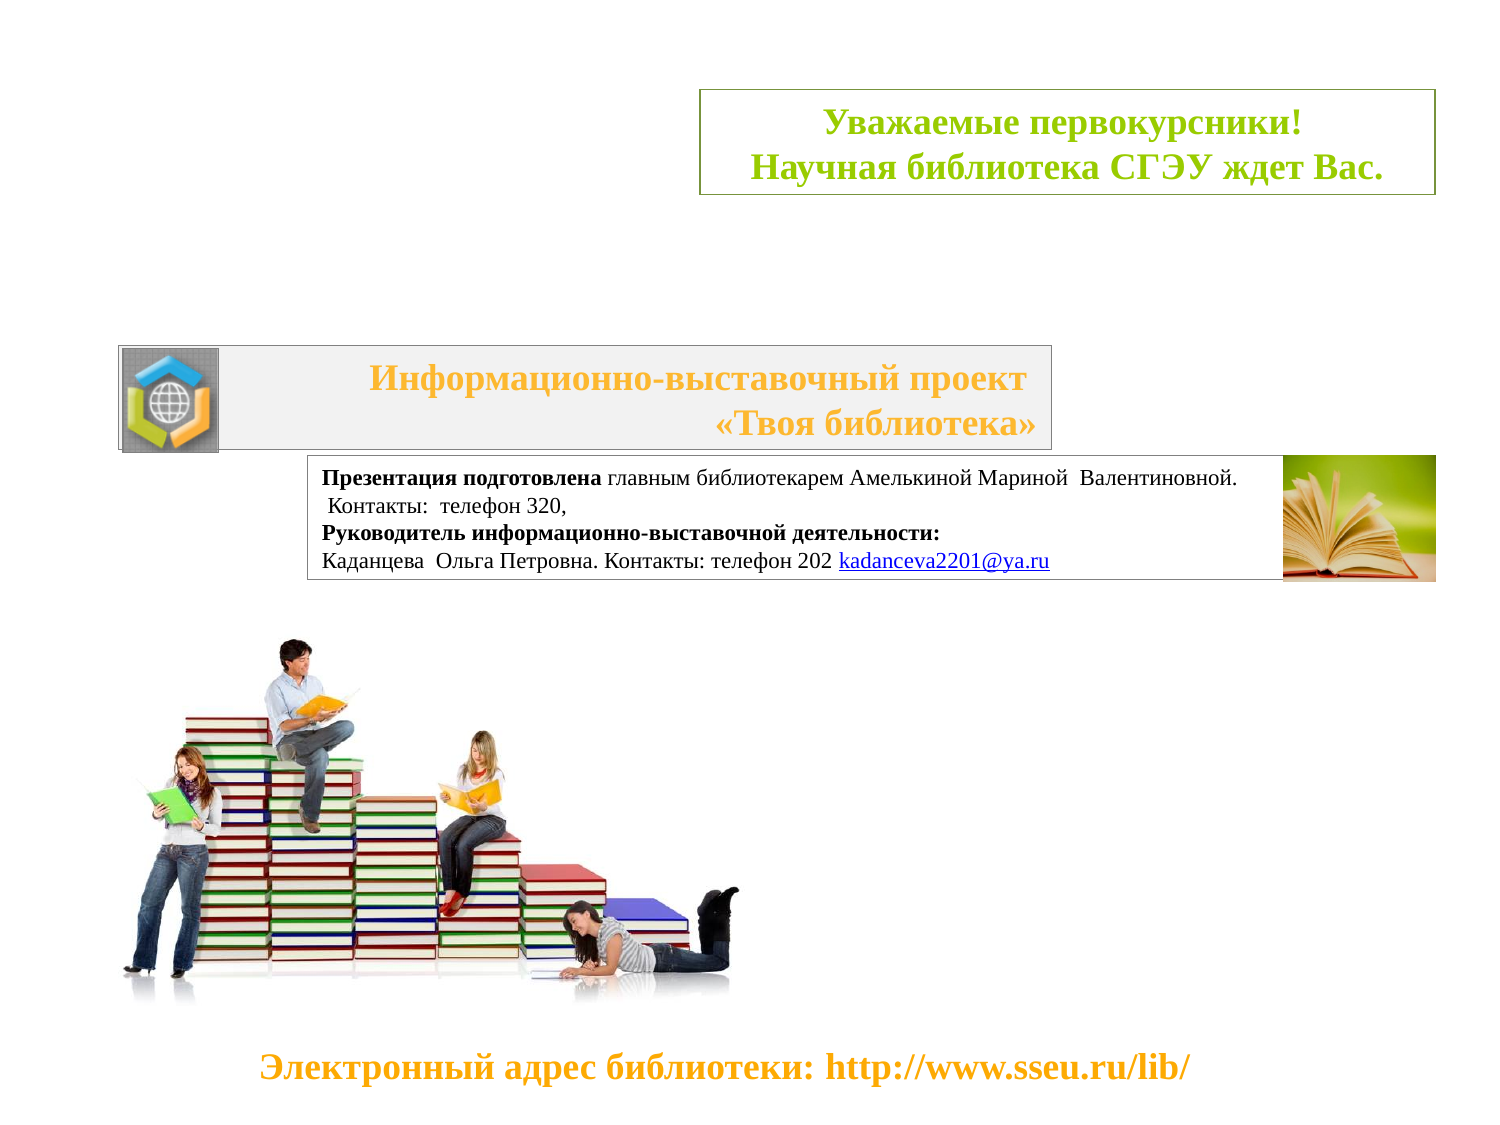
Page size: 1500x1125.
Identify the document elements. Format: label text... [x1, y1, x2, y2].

text_box Информационно-выставочный проект «Твоя библиотека» [118, 345, 1052, 450]
text_box САМАРСКИЙ ГОСУДАРСТВЕННЫЙ ЭКОНОМИЧЕСКИЙ УНИВЕРСИТЕТ [230, 54, 1459, 115]
picture [118, 630, 757, 1006]
picture [1283, 455, 1436, 582]
text_box Электронный адрес библиотеки: http://www.sseu.ru/lib/ [13, 1034, 1436, 1095]
text_box Уважаемые первокурсники! Научная библиотека СГЭУ ждет Вас. [699, 89, 1436, 195]
text_box Презентация подготовлена главным библиотекарем Амелькиной Мариной Валентиновной. Контакты: телефон 320, Руководитель информационно-выставочной деятельности: Каданцева Ольга Петровна. Контакты: телефон 202 kadanceva2201@ya.ru [307, 455, 1279, 580]
picture [123, 349, 218, 452]
